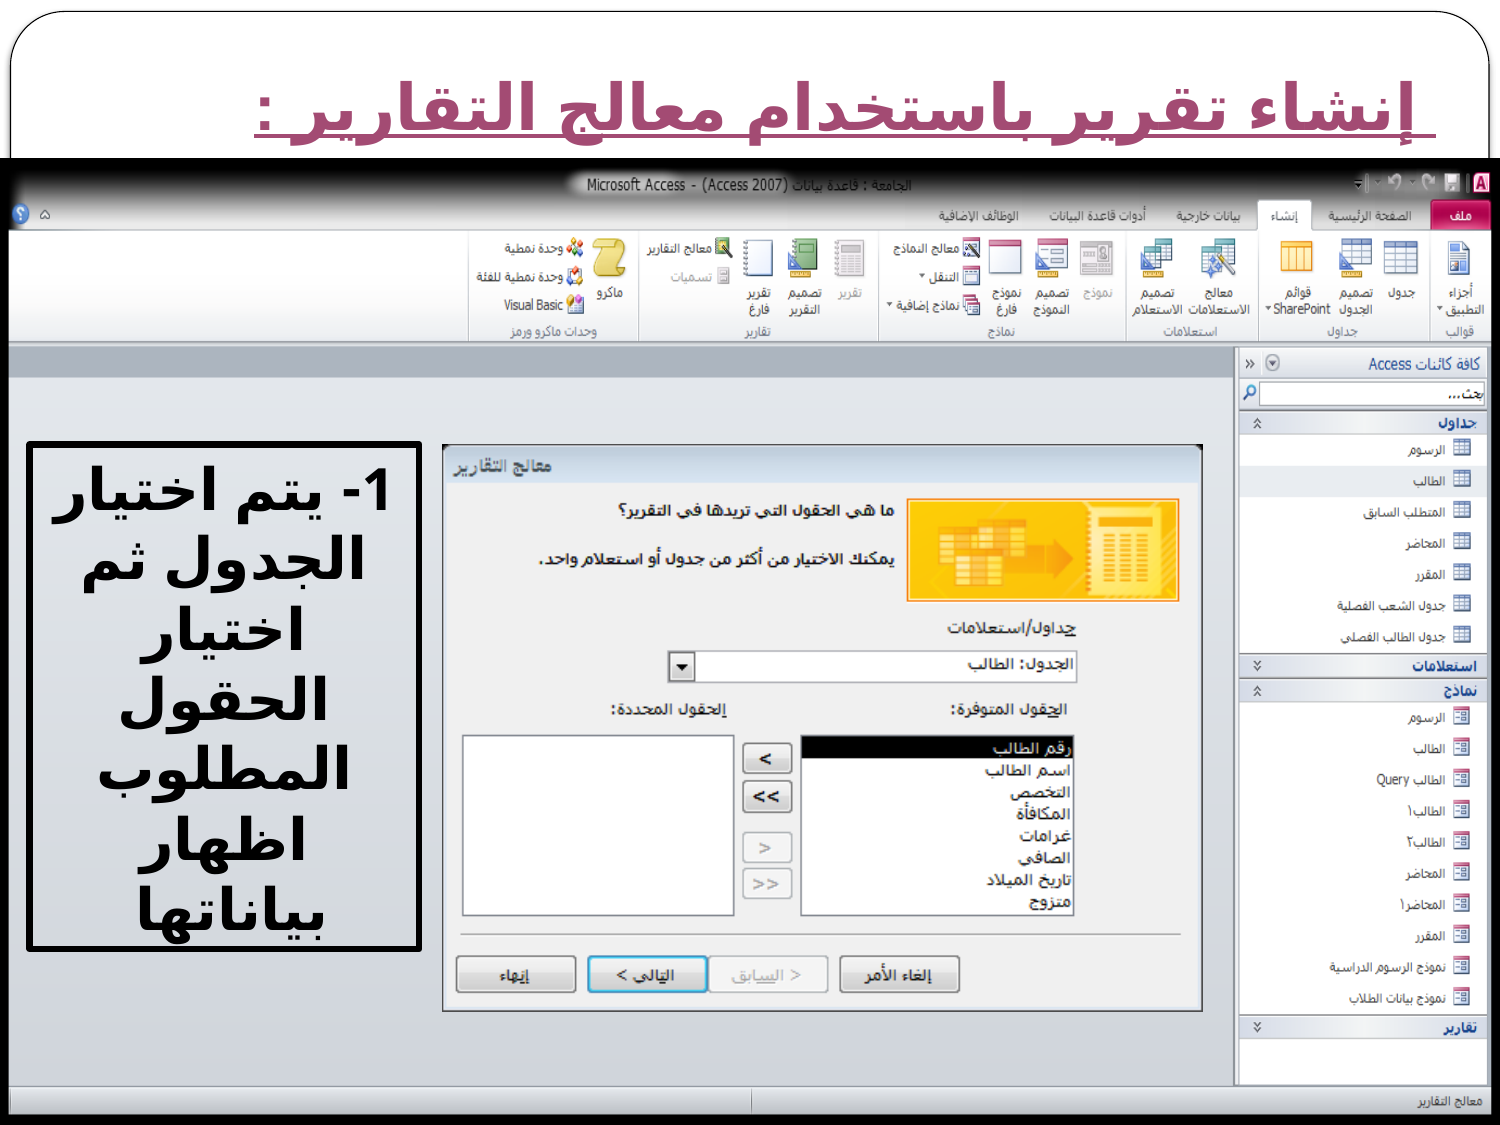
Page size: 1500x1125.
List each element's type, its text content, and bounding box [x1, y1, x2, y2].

picture [0, 158, 1500, 1125]
text_box إنشاء تقرير باستخدام معالج التقارير : [100, 0, 1451, 157]
